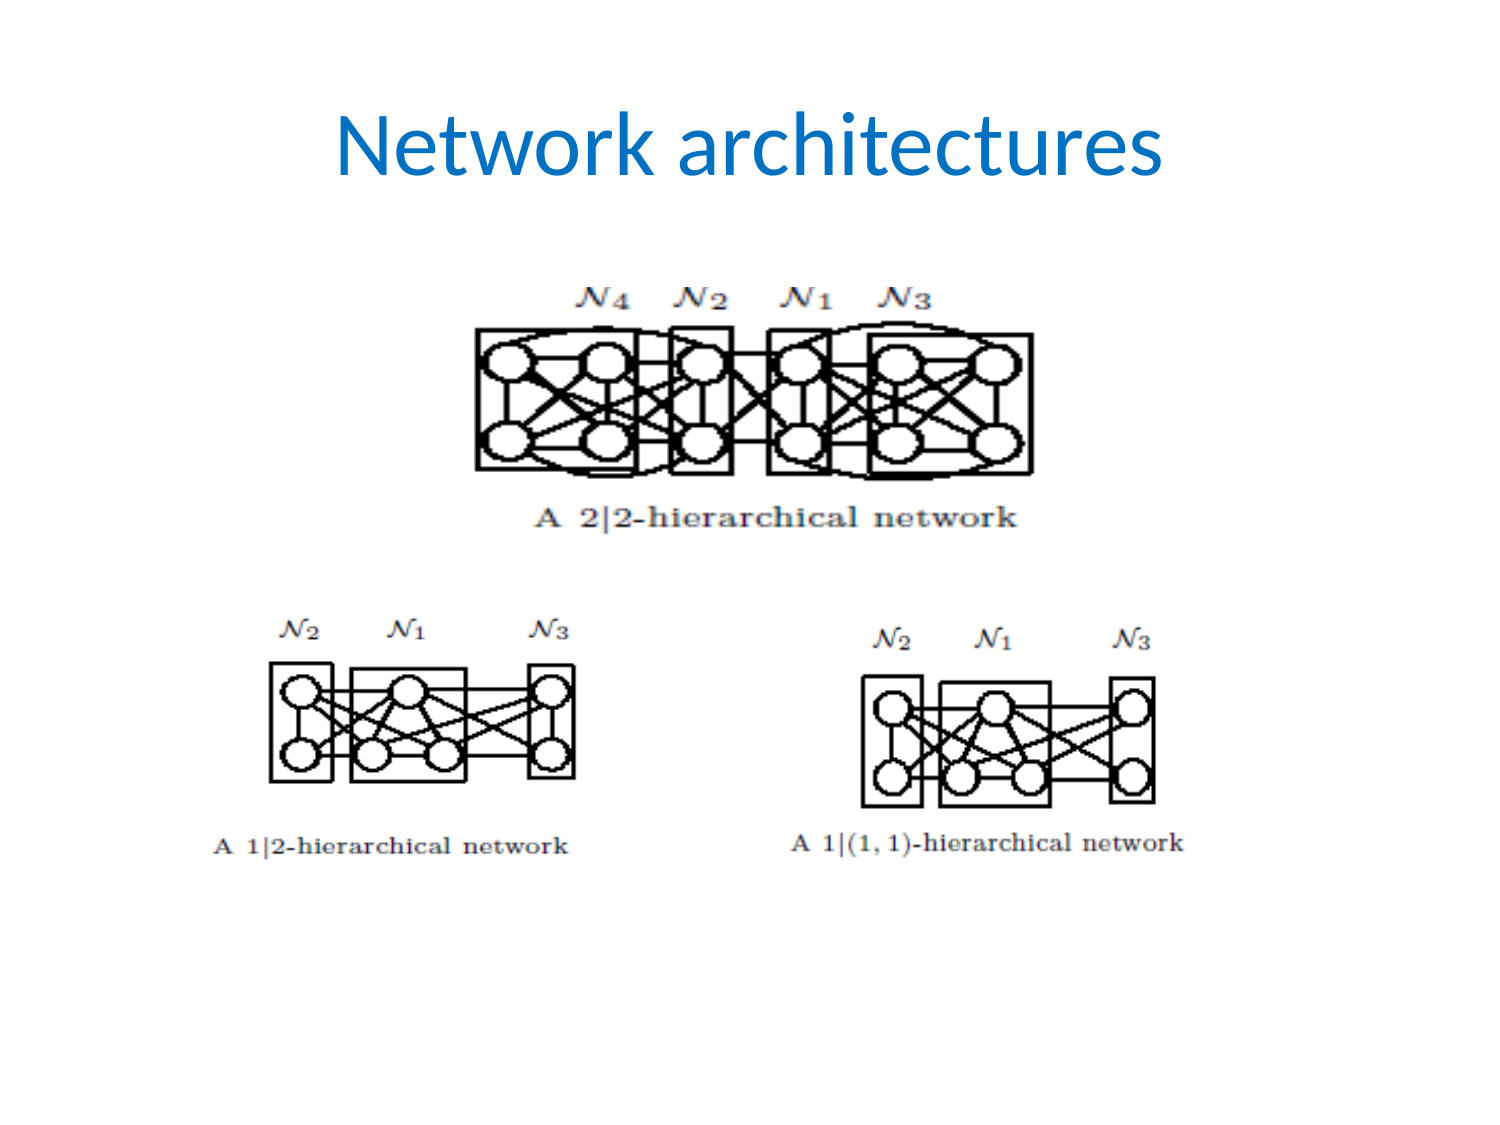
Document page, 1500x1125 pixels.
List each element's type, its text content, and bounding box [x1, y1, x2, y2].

picture [768, 624, 1213, 878]
picture [449, 287, 1076, 551]
title Network architectures [75, 45, 1425, 233]
picture [187, 612, 626, 878]
